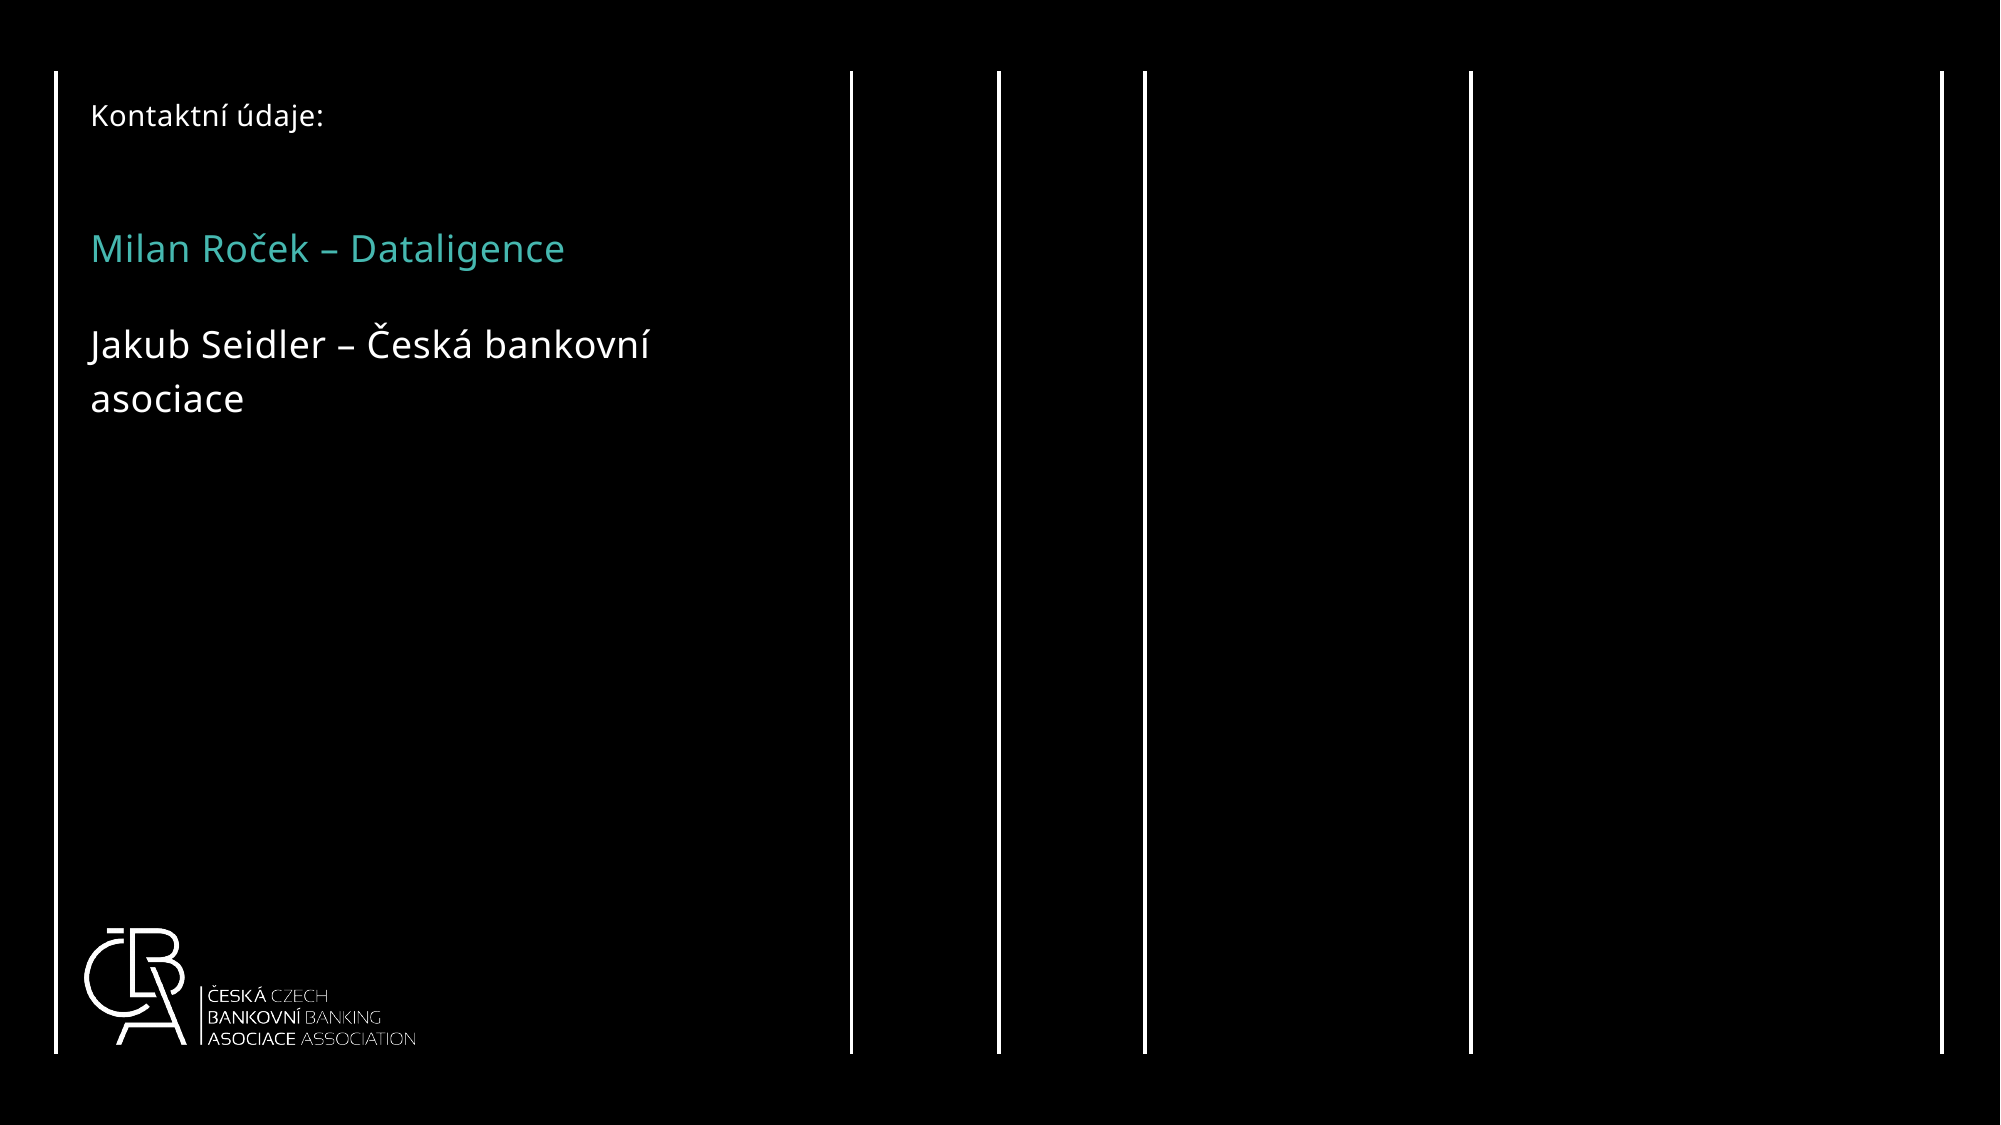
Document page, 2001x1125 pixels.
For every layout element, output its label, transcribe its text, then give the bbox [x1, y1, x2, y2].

picture [84, 928, 415, 1045]
picture [1177, 78, 1922, 1047]
list Kontaktní údaje: Milan Roček – Dataligence Jakub Seidler – Česká bankovní asociace [90, 90, 811, 409]
